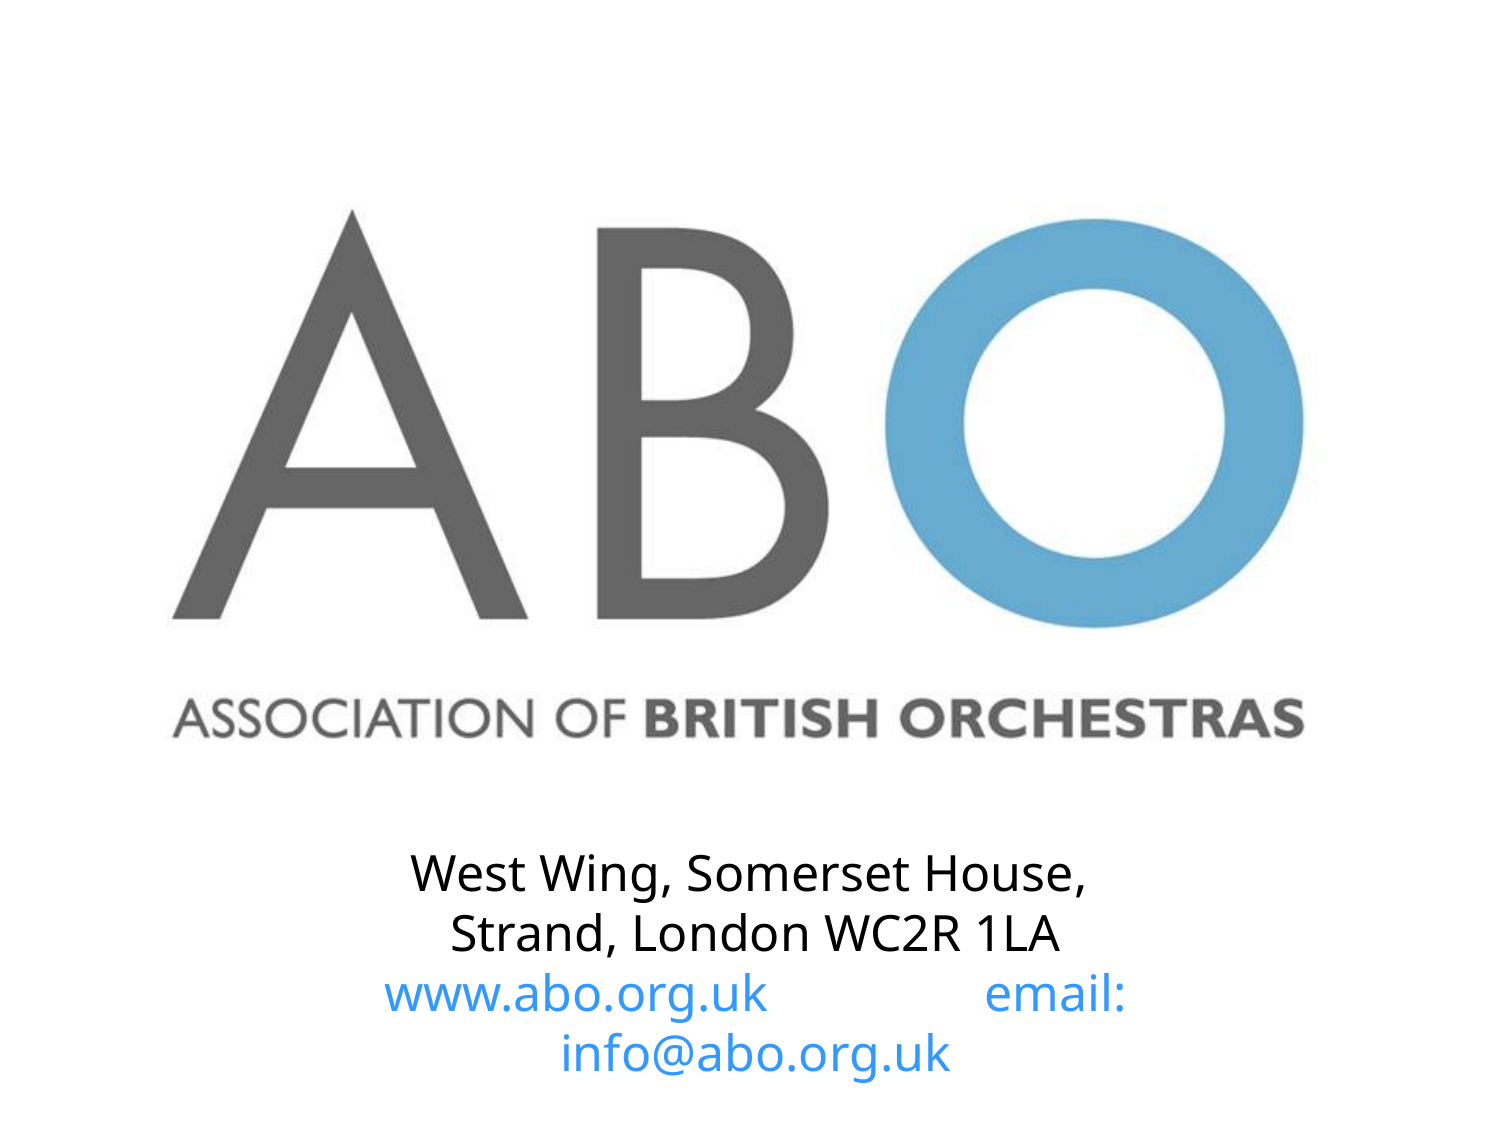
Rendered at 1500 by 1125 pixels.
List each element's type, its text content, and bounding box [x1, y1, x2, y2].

text_box West Wing, Somerset House, Strand, London WC2R 1LA www.abo.org.uk email: info@abo.org.uk [194, 878, 1317, 1089]
picture [40, 77, 1436, 870]
